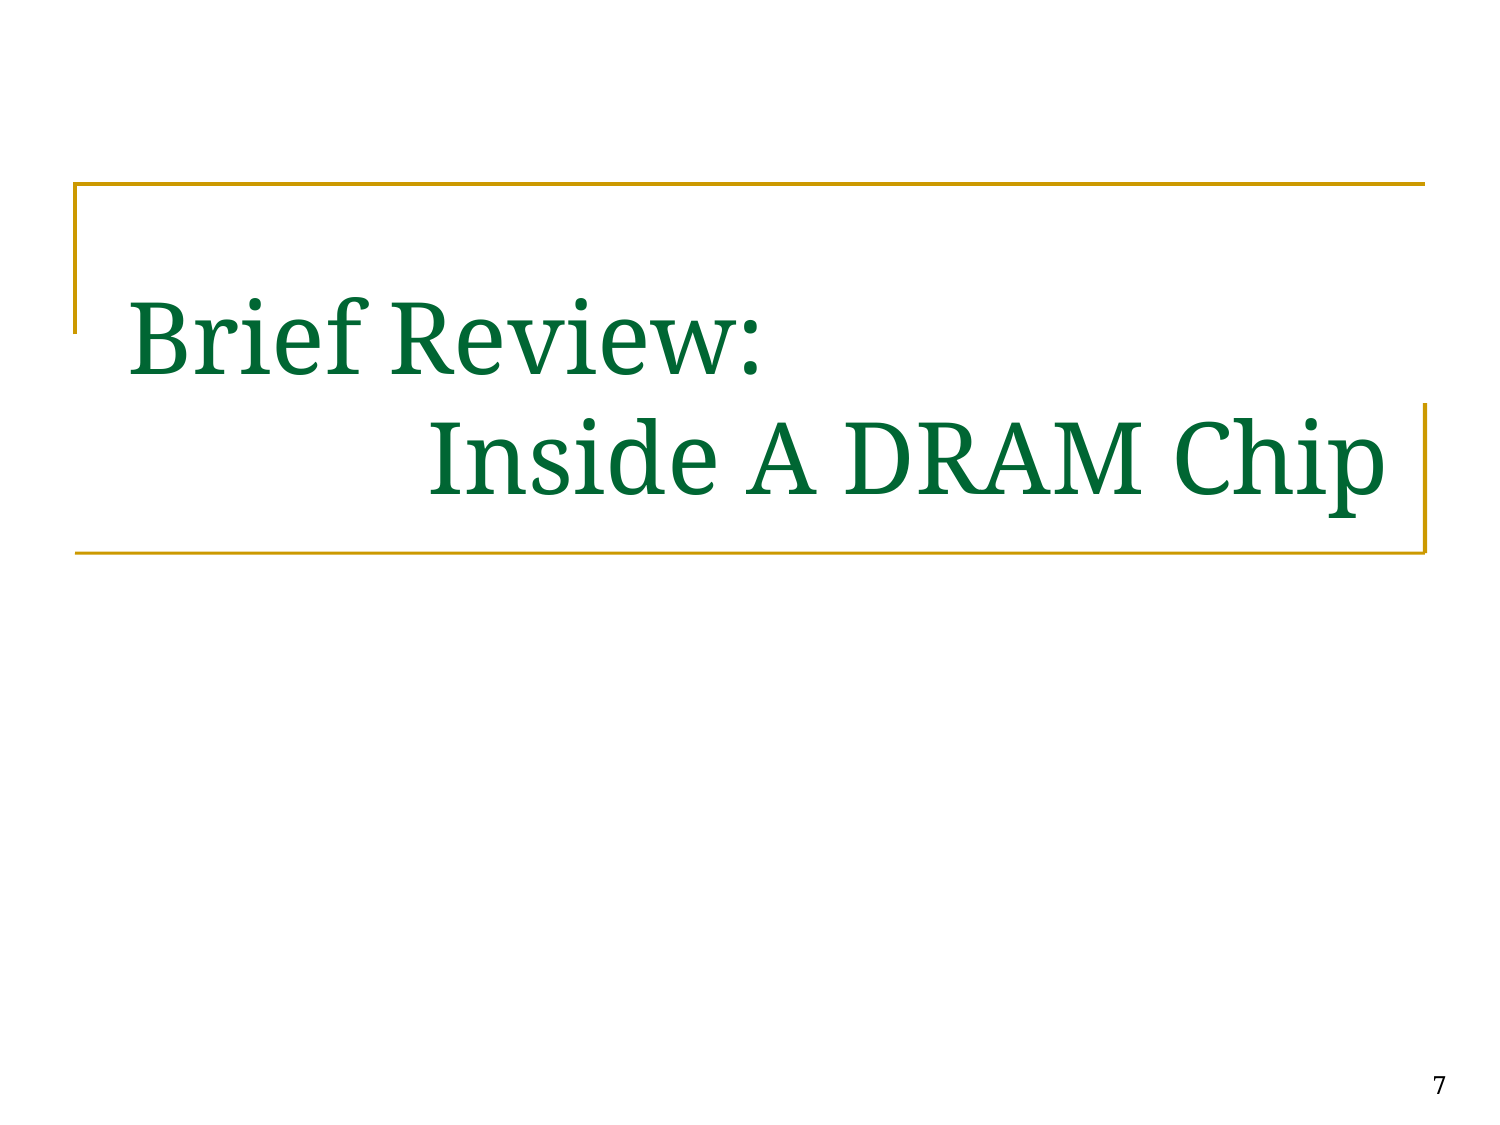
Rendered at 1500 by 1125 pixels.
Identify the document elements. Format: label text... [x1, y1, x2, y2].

slide_number 7 [1111, 1036, 1462, 1112]
title Brief Review: Inside A DRAM Chip [112, 267, 1413, 555]
